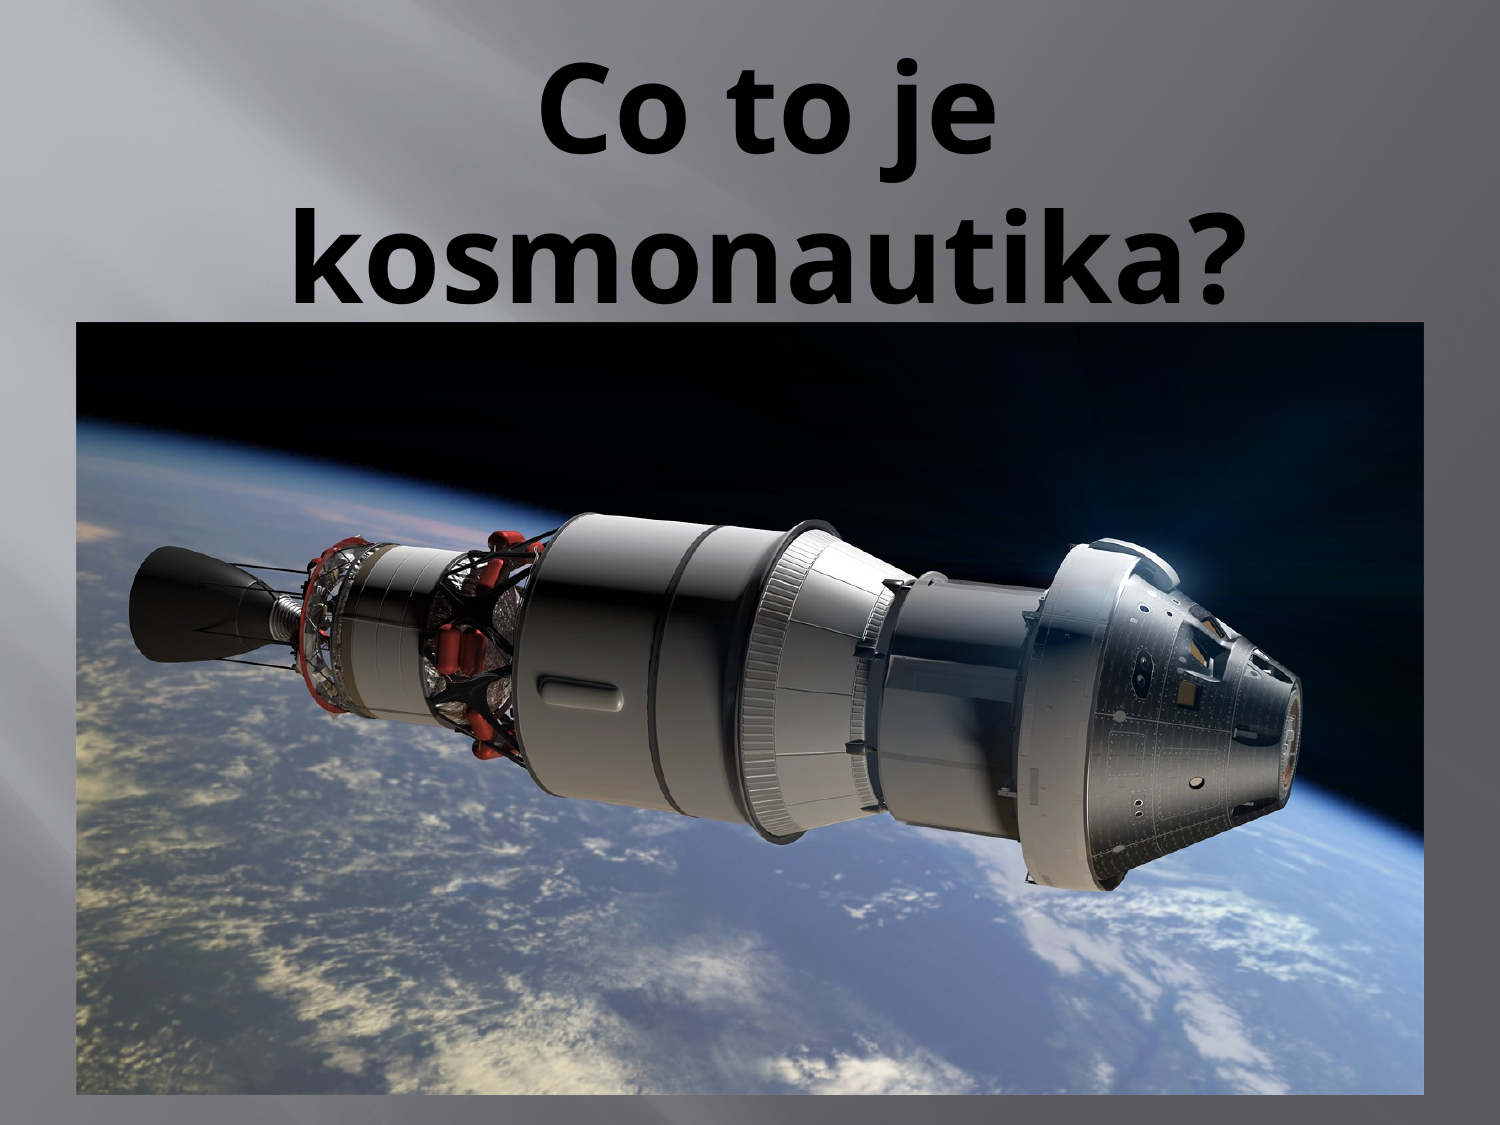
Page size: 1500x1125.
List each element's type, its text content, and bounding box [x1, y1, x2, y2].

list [76, 321, 1425, 1095]
title Co to je kosmonautika? [29, 30, 1500, 327]
